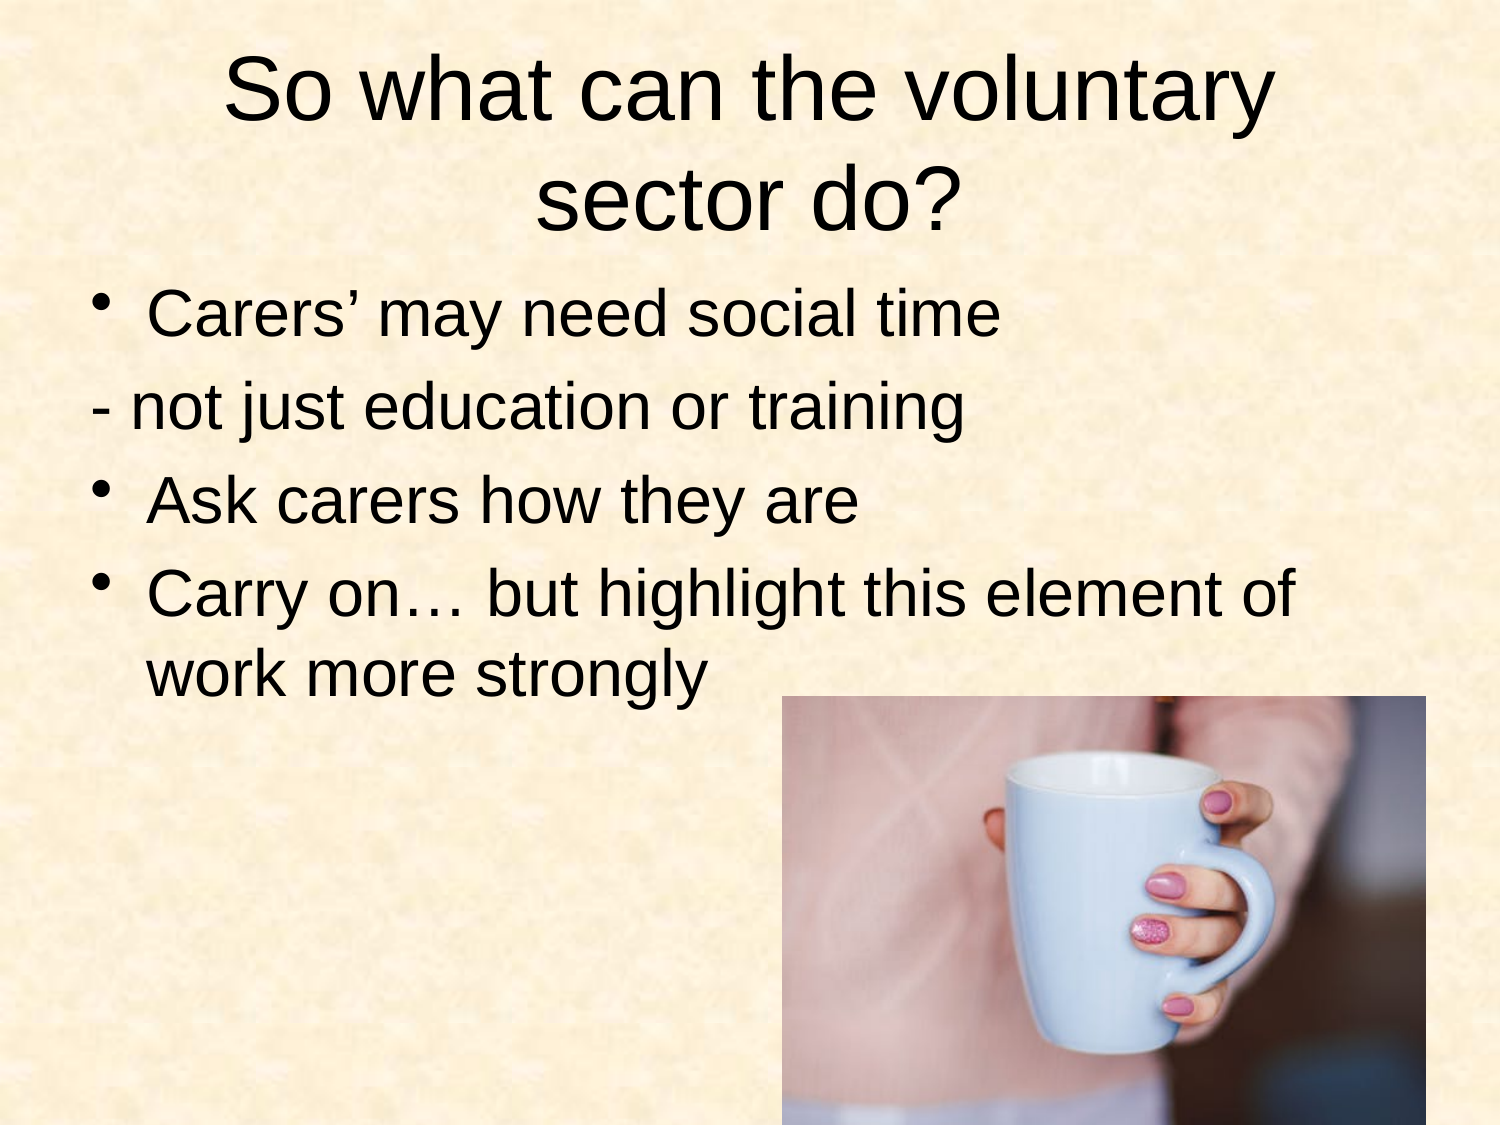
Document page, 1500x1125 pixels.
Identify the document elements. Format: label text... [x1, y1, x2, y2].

picture [0, 0, 1500, 1125]
list Carers’ may need social time - not just education or training Ask carers how they are Carry on… but highlight this element of work more strongly [75, 262, 1425, 1005]
title So what can the voluntary sector do? [75, 45, 1425, 233]
